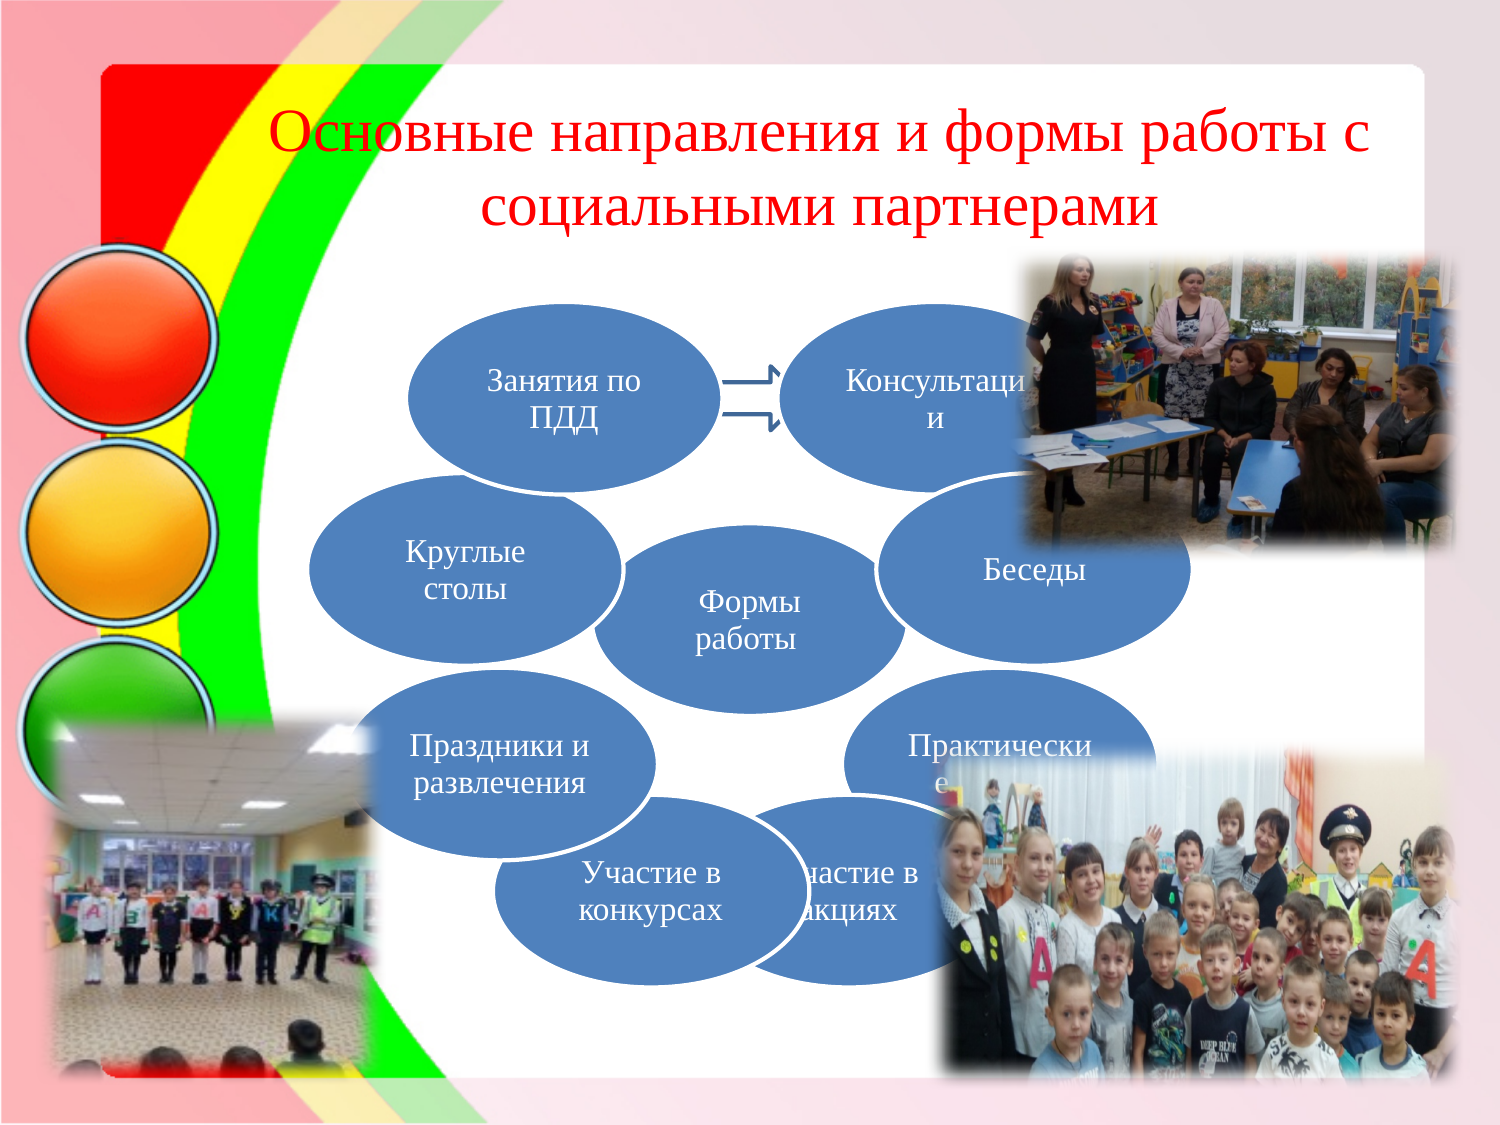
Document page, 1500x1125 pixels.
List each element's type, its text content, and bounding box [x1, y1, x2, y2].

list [116, 234, 1383, 1006]
title Основные направления и формы работы с социальными партнерами [187, 82, 1454, 244]
picture [0, 0, 1500, 1125]
